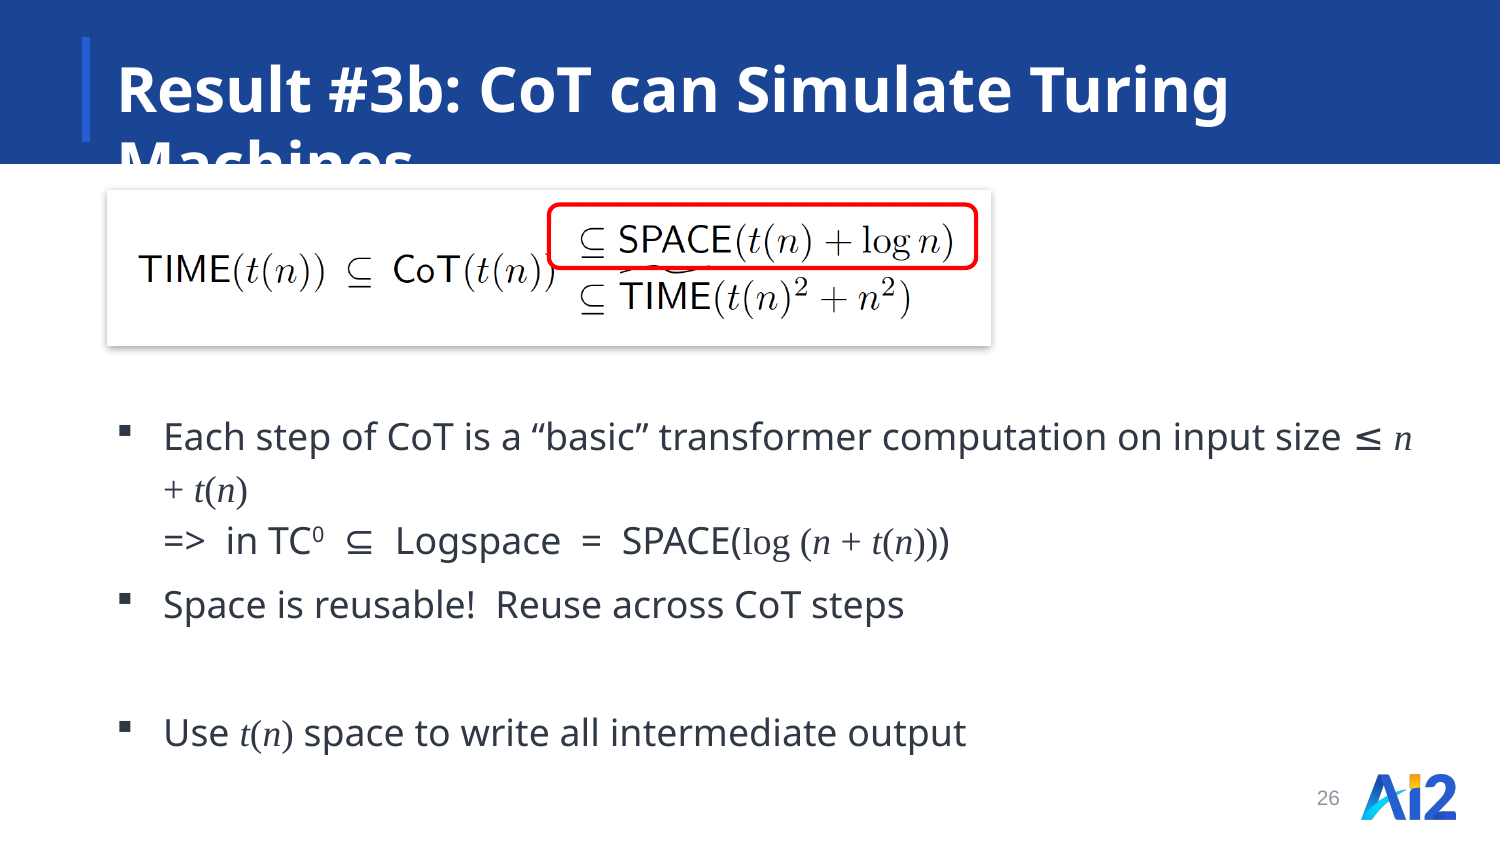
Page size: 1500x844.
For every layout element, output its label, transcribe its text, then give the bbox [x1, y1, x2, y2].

picture [1361, 774, 1456, 820]
list Each step of CoT is a “basic” transformer computation on input size ≤ n + t(n) => in TC0 ⊆ Logspace = SPACE(log (n + t(n))) Space is reusable! Reuse across CoT steps Use t(n) space to write all intermediate output [101, 391, 1457, 772]
slide_number 26 [1264, 764, 1355, 830]
picture [121, 204, 977, 332]
title Result #3b: CoT can Simulate Turing Machines [101, 35, 1457, 130]
